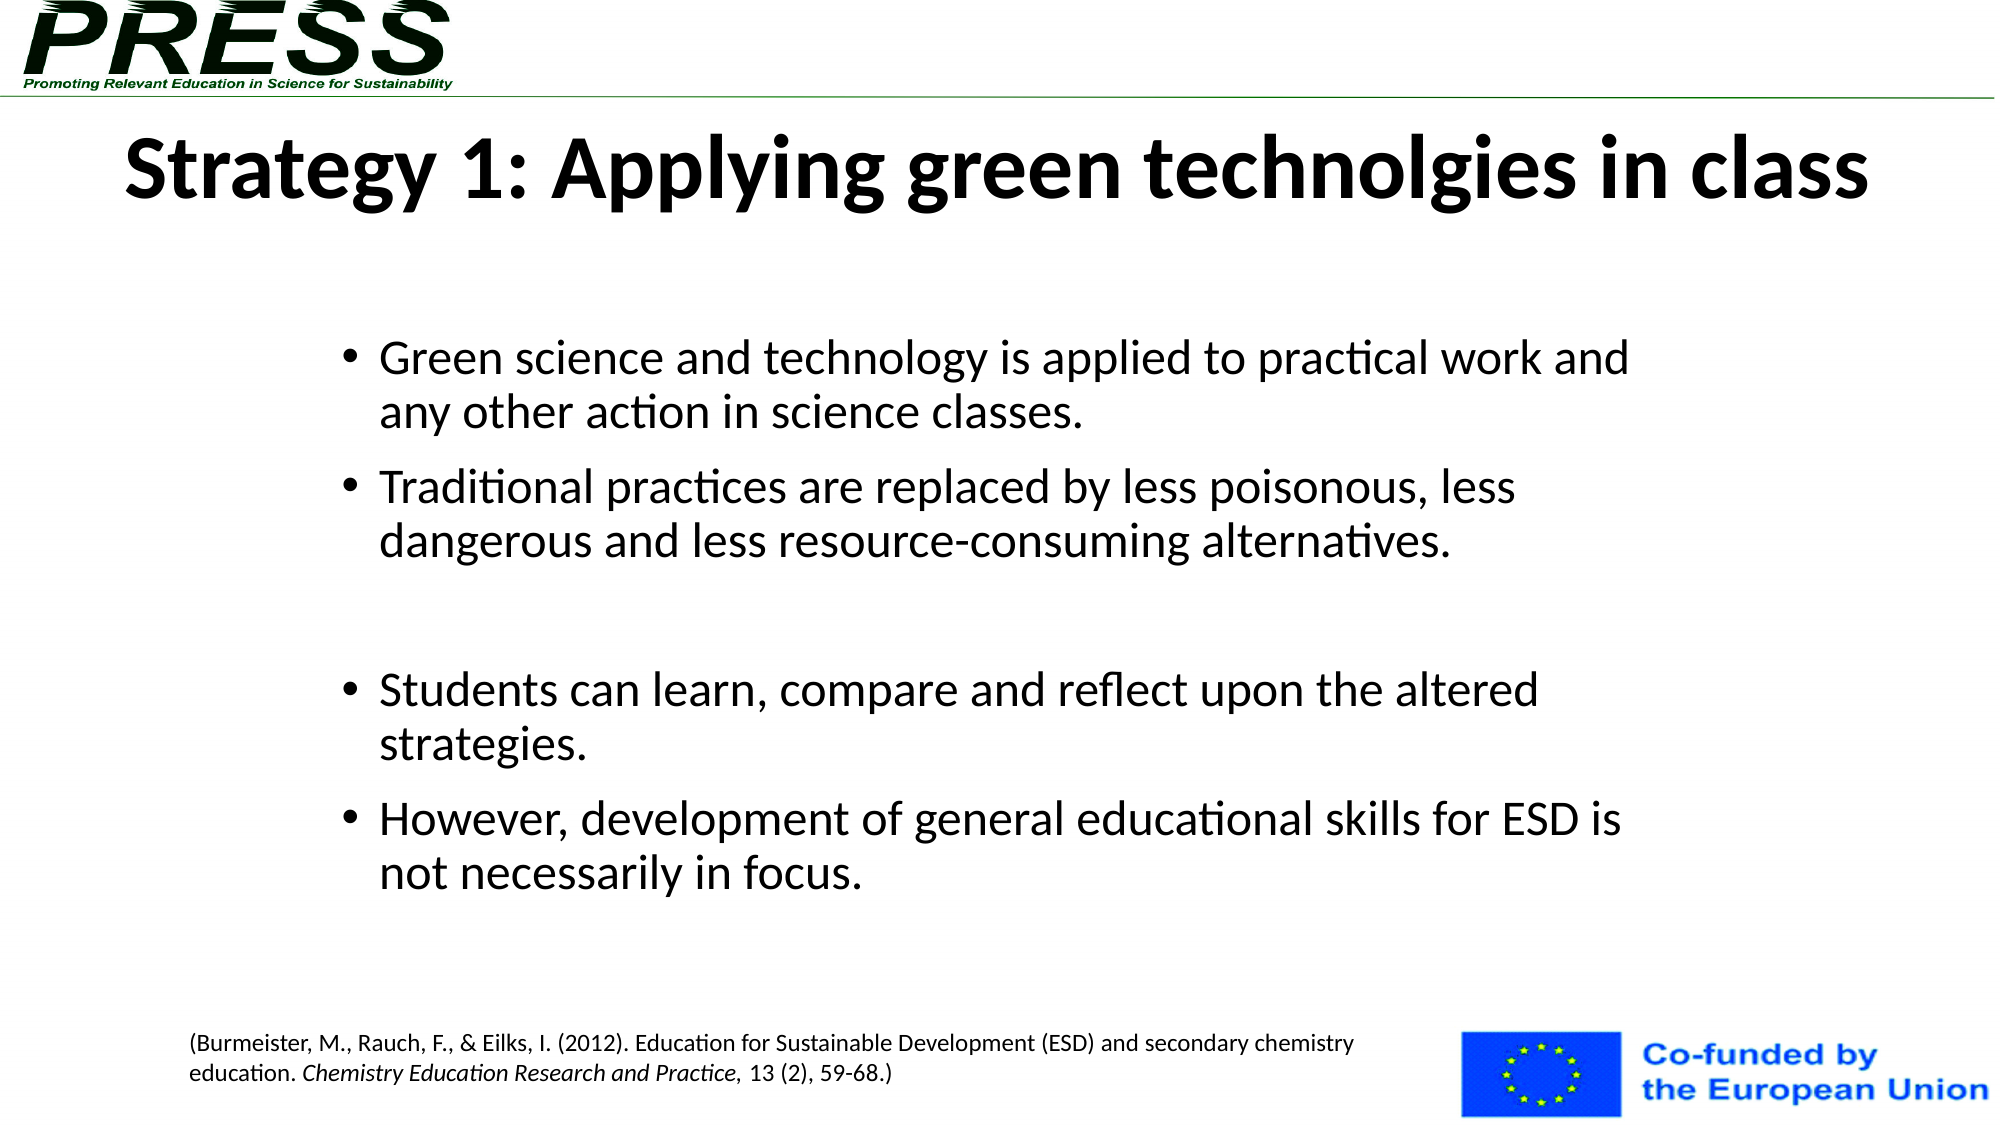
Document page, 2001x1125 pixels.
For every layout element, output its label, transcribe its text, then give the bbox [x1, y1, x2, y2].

text_box (Burmeister, M., Rauch, F., & Eilks, I. (2012). Education for Sustainable Development (ESD) and secondary chemistry education. Chemistry Education Research and Practice, 13 (2), 59-68.) [174, 1018, 1373, 1094]
title Strategy 1: Applying green technolgies in class [60, 59, 1938, 278]
list Green science and technology is applied to practical work and any other action in science classes. Traditional practices are replaced by less poisonous, less dangerous and less resource-consuming alternatives. Students can learn, compare and reflect upon the altered strategies. However, development of general educational skills for ESD is not necessarily in focus. [326, 323, 1677, 1019]
picture [0, 0, 2001, 1125]
